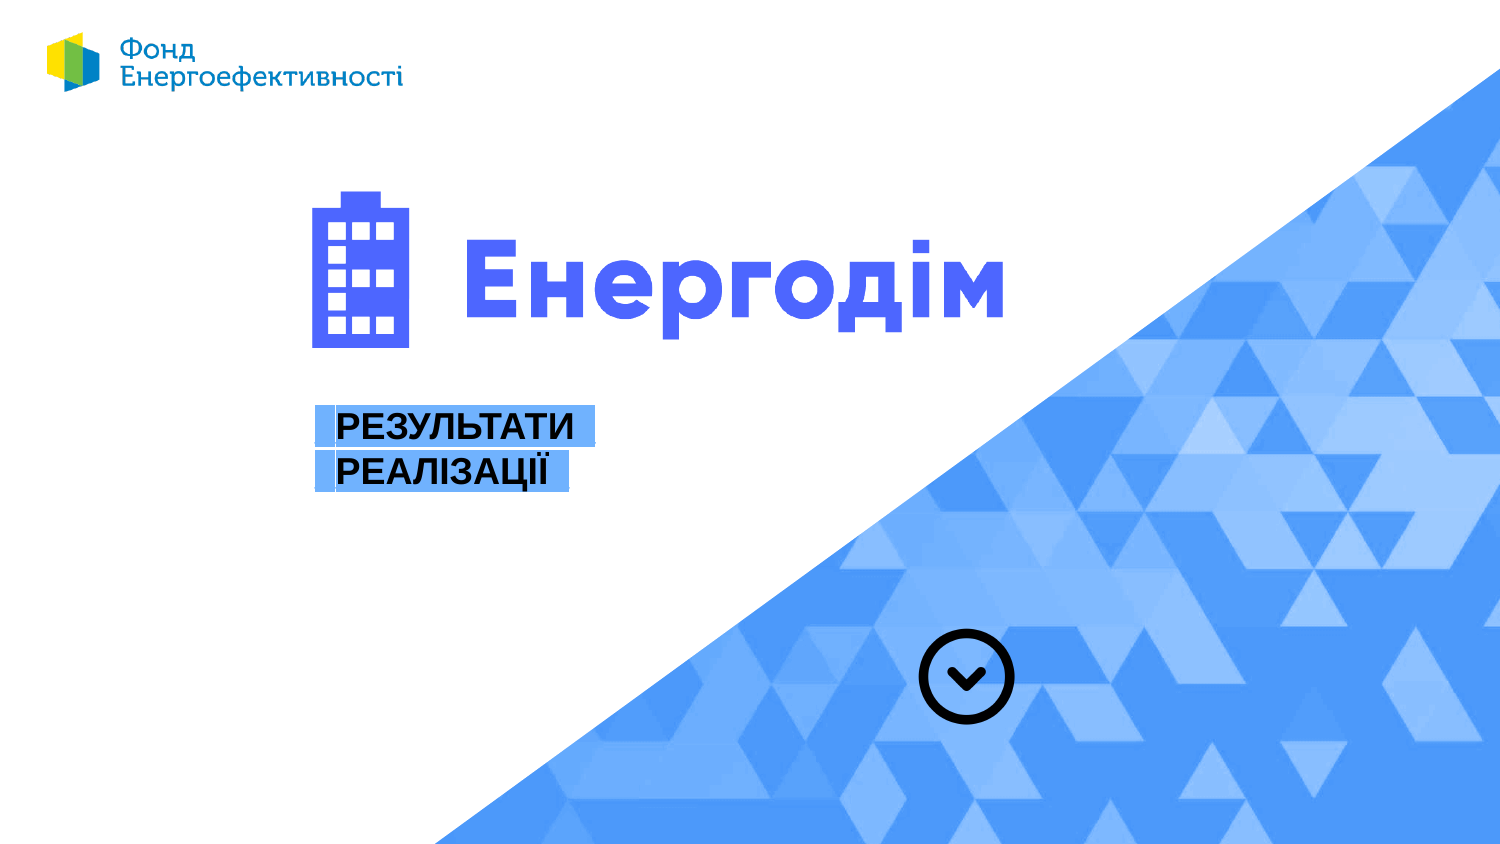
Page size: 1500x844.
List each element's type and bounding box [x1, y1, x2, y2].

picture [243, 75, 248, 83]
picture [175, 74, 182, 83]
text_box [0, 0, 1500, 844]
picture [282, 168, 1033, 385]
picture [47, 32, 403, 92]
picture [909, 619, 1024, 734]
